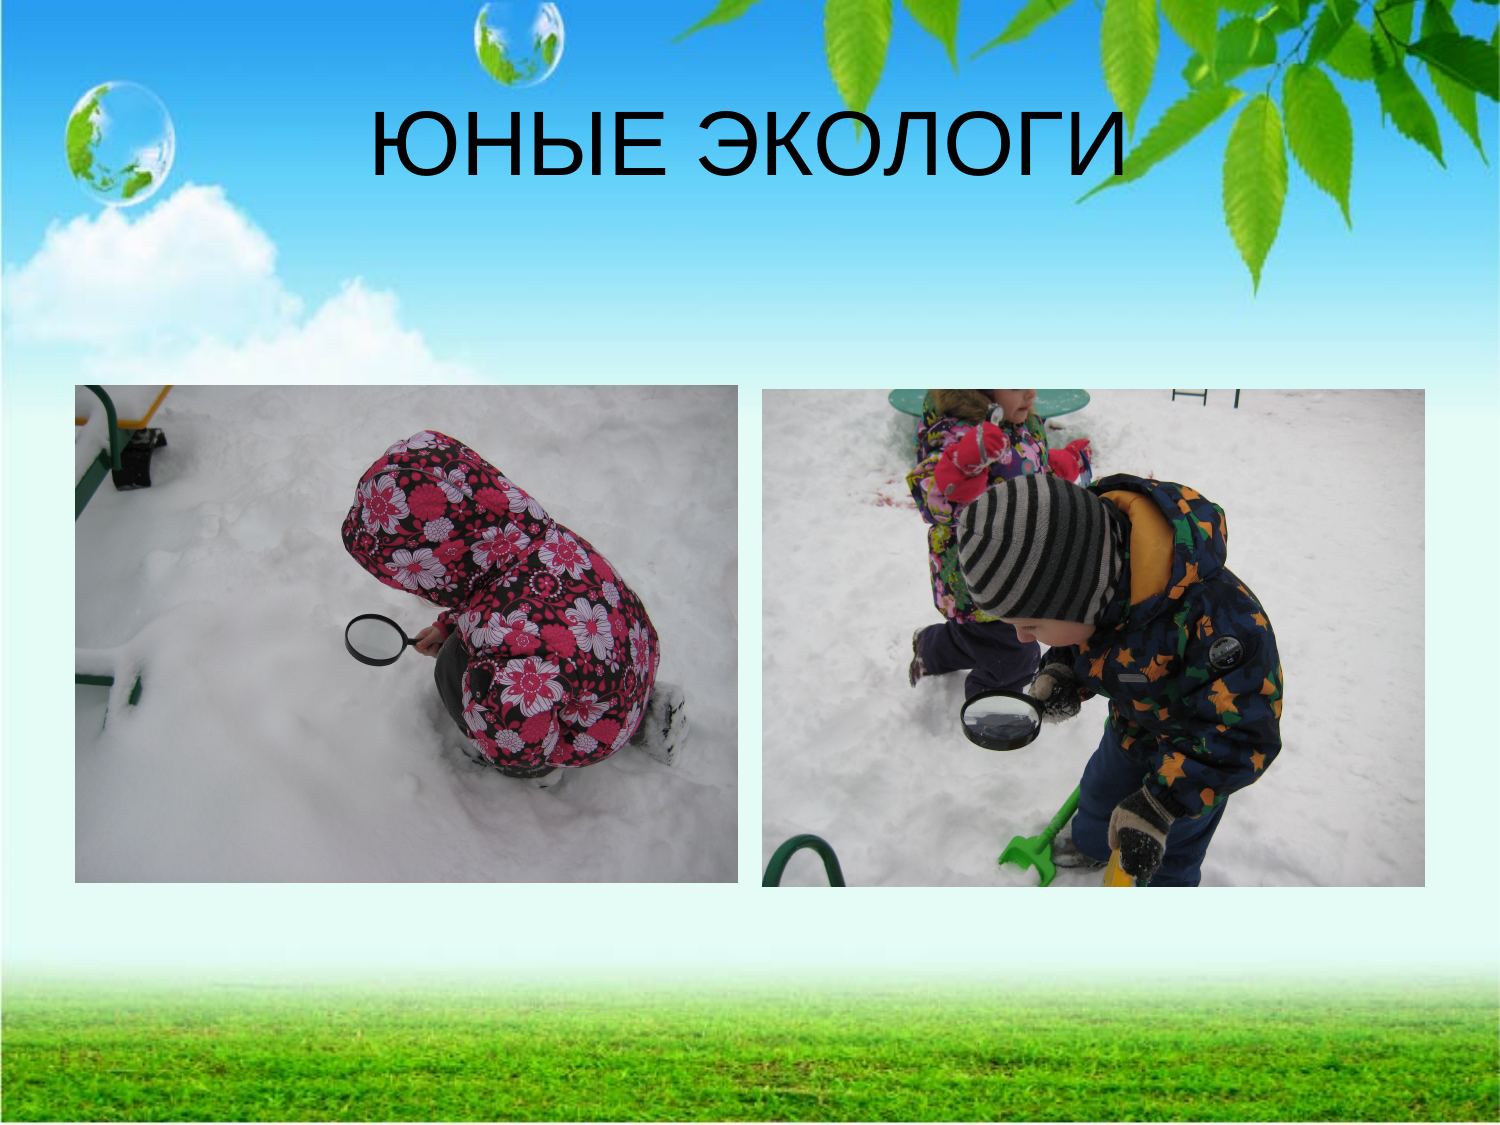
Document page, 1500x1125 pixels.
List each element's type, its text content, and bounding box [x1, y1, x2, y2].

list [74, 384, 738, 883]
picture [0, 0, 1500, 1125]
title ЮНЫЕ ЭКОЛОГИ [75, 45, 1425, 233]
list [762, 389, 1426, 887]
